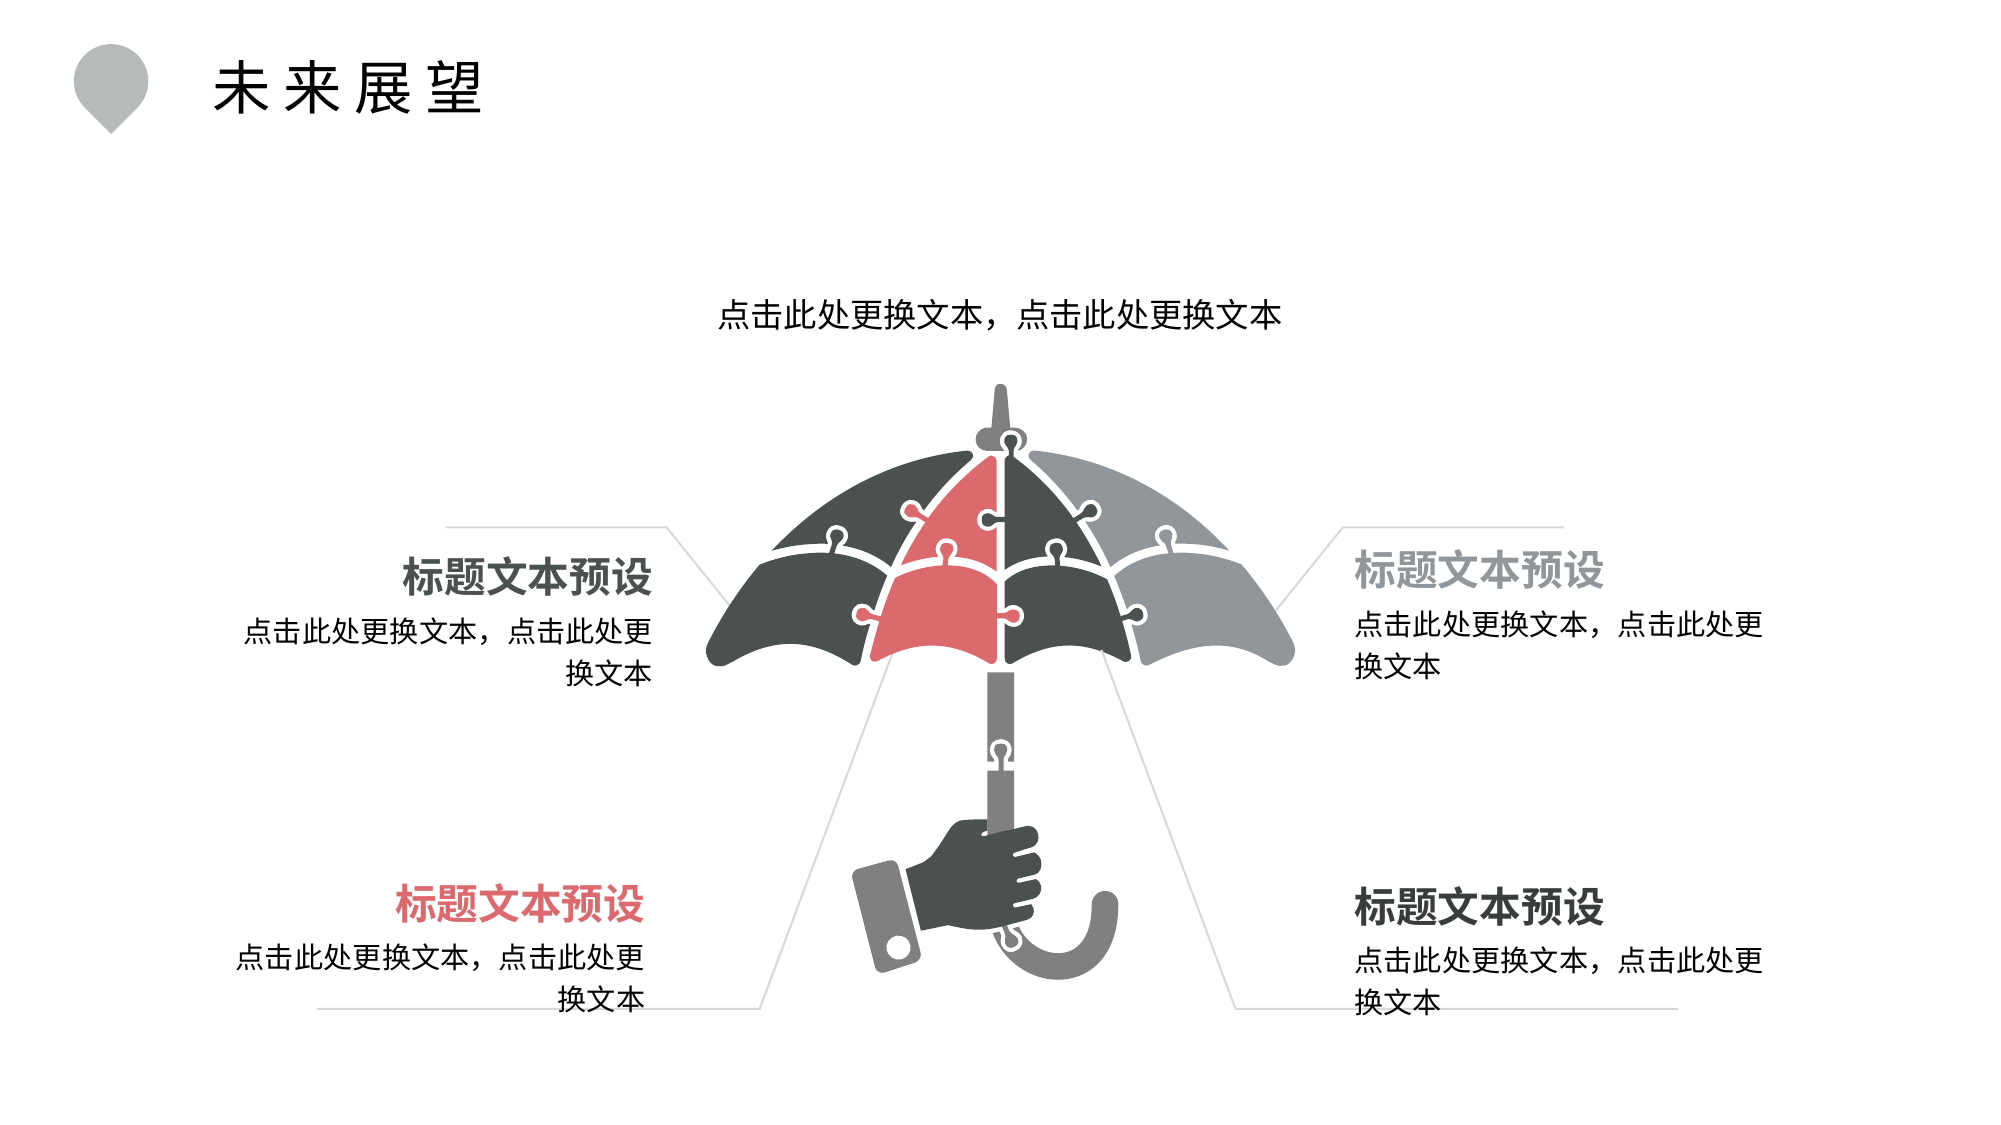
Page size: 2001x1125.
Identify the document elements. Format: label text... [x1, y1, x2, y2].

text_box 未来展望 [198, 44, 692, 129]
text_box [73, 44, 149, 134]
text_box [222, 231, 1778, 1017]
